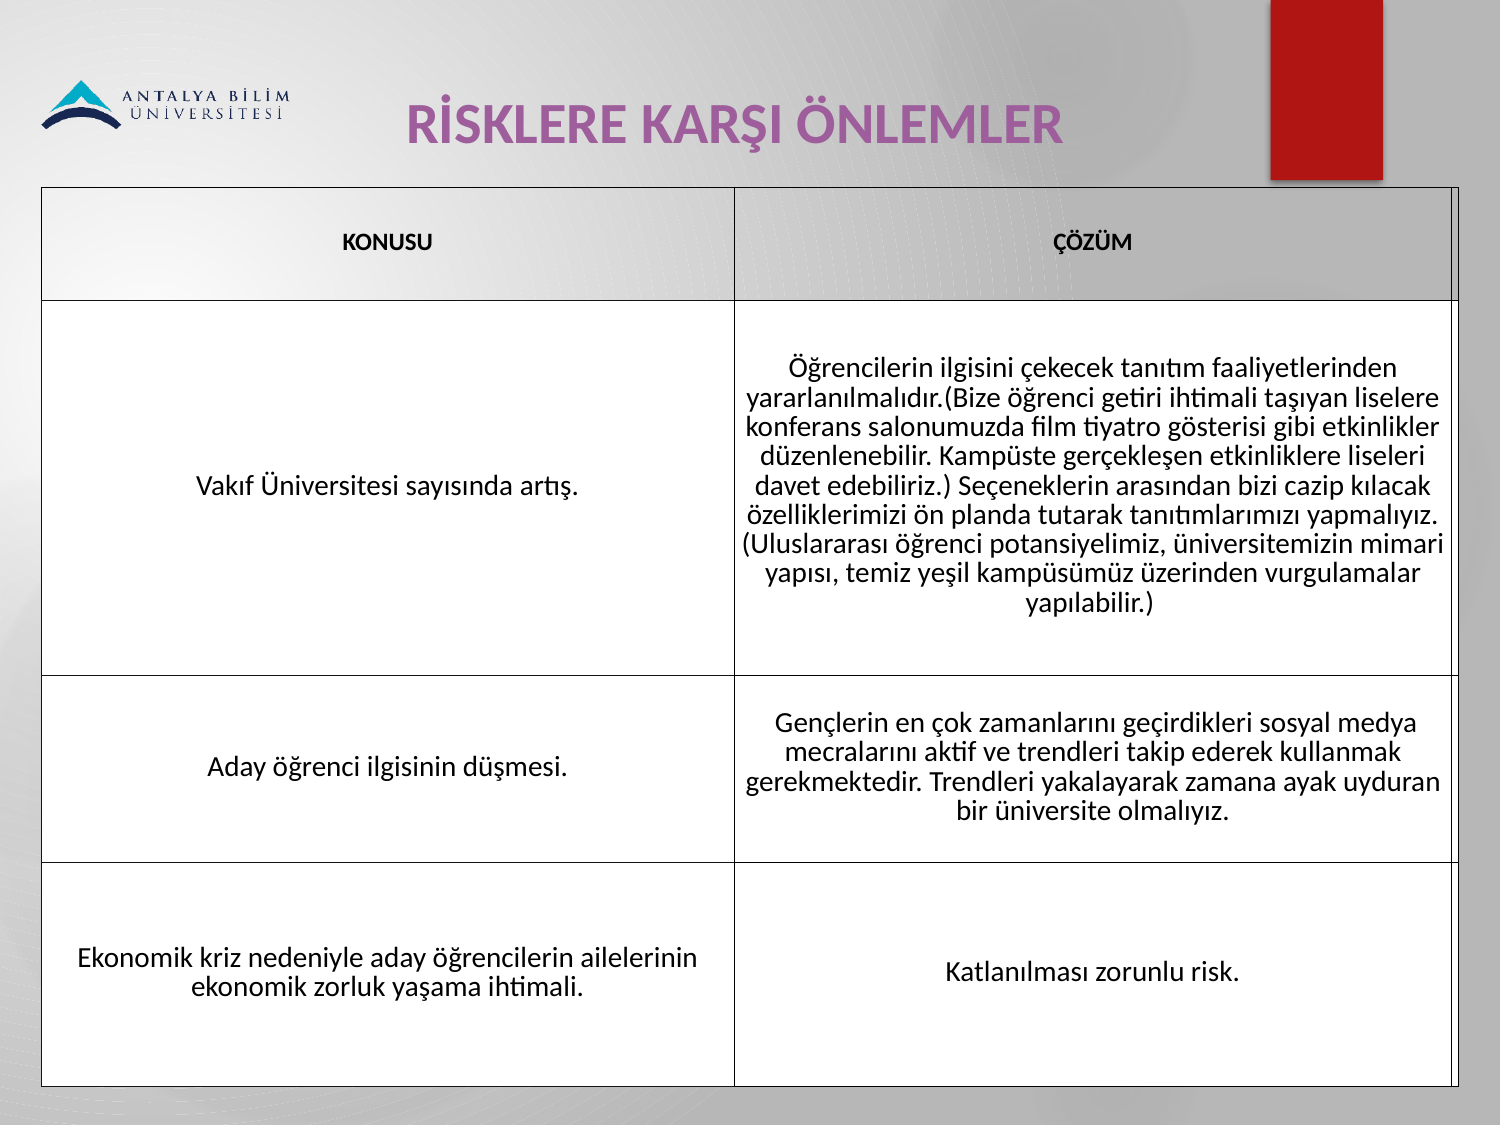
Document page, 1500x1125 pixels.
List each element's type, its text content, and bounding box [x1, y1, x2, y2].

table_cell [1452, 301, 1458, 675]
table_header ÇÖZÜM [735, 188, 1451, 300]
table_cell [1452, 676, 1458, 862]
table_cell Öğrencilerin ilgisini çekecek tanıtım faaliyetlerinden yararlanılmalıdır.(Bize öğrenci getiri ihtimali taşıyan liselere konferans salonumuzda film tiyatro gösterisi gibi etkinlikler düzenlenebilir. Kampüste gerçekleşen etkinliklere liseleri davet edebiliriz.) Seçeneklerin arasından bizi cazip kılacak özelliklerimizi ön planda tutarak tanıtımlarımızı yapmalıyız. (Uluslararası öğrenci potansiyelimiz, üniversitemizin mimari yapısı, temiz yeşil kampüsümüz üzerinden vurgulamalar yapılabilir.) [735, 301, 1451, 675]
table_cell Vakıf Üniversitesi sayısında artış. [42, 301, 734, 675]
table_header [1452, 188, 1458, 300]
table_cell Aday öğrenci ilgisinin düşmesi. [42, 676, 734, 862]
table_cell Gençlerin en çok zamanlarını geçirdikleri sosyal medya mecralarını aktif ve trendleri takip ederek kullanmak gerekmektedir. Trendleri yakalayarak zamana ayak uyduran bir üniversite olmalıyız. [735, 676, 1451, 862]
text_box RİSKLERE KARŞI ÖNLEMLER [135, 78, 1337, 164]
table_header KONUSU [42, 188, 734, 300]
table_cell [1452, 863, 1458, 1086]
picture [40, 77, 290, 132]
table_cell Ekonomik kriz nedeniyle aday öğrencilerin ailelerinin ekonomik zorluk yaşama ihtimali. [42, 863, 734, 1086]
table_cell Katlanılması zorunlu risk. [735, 863, 1451, 1086]
